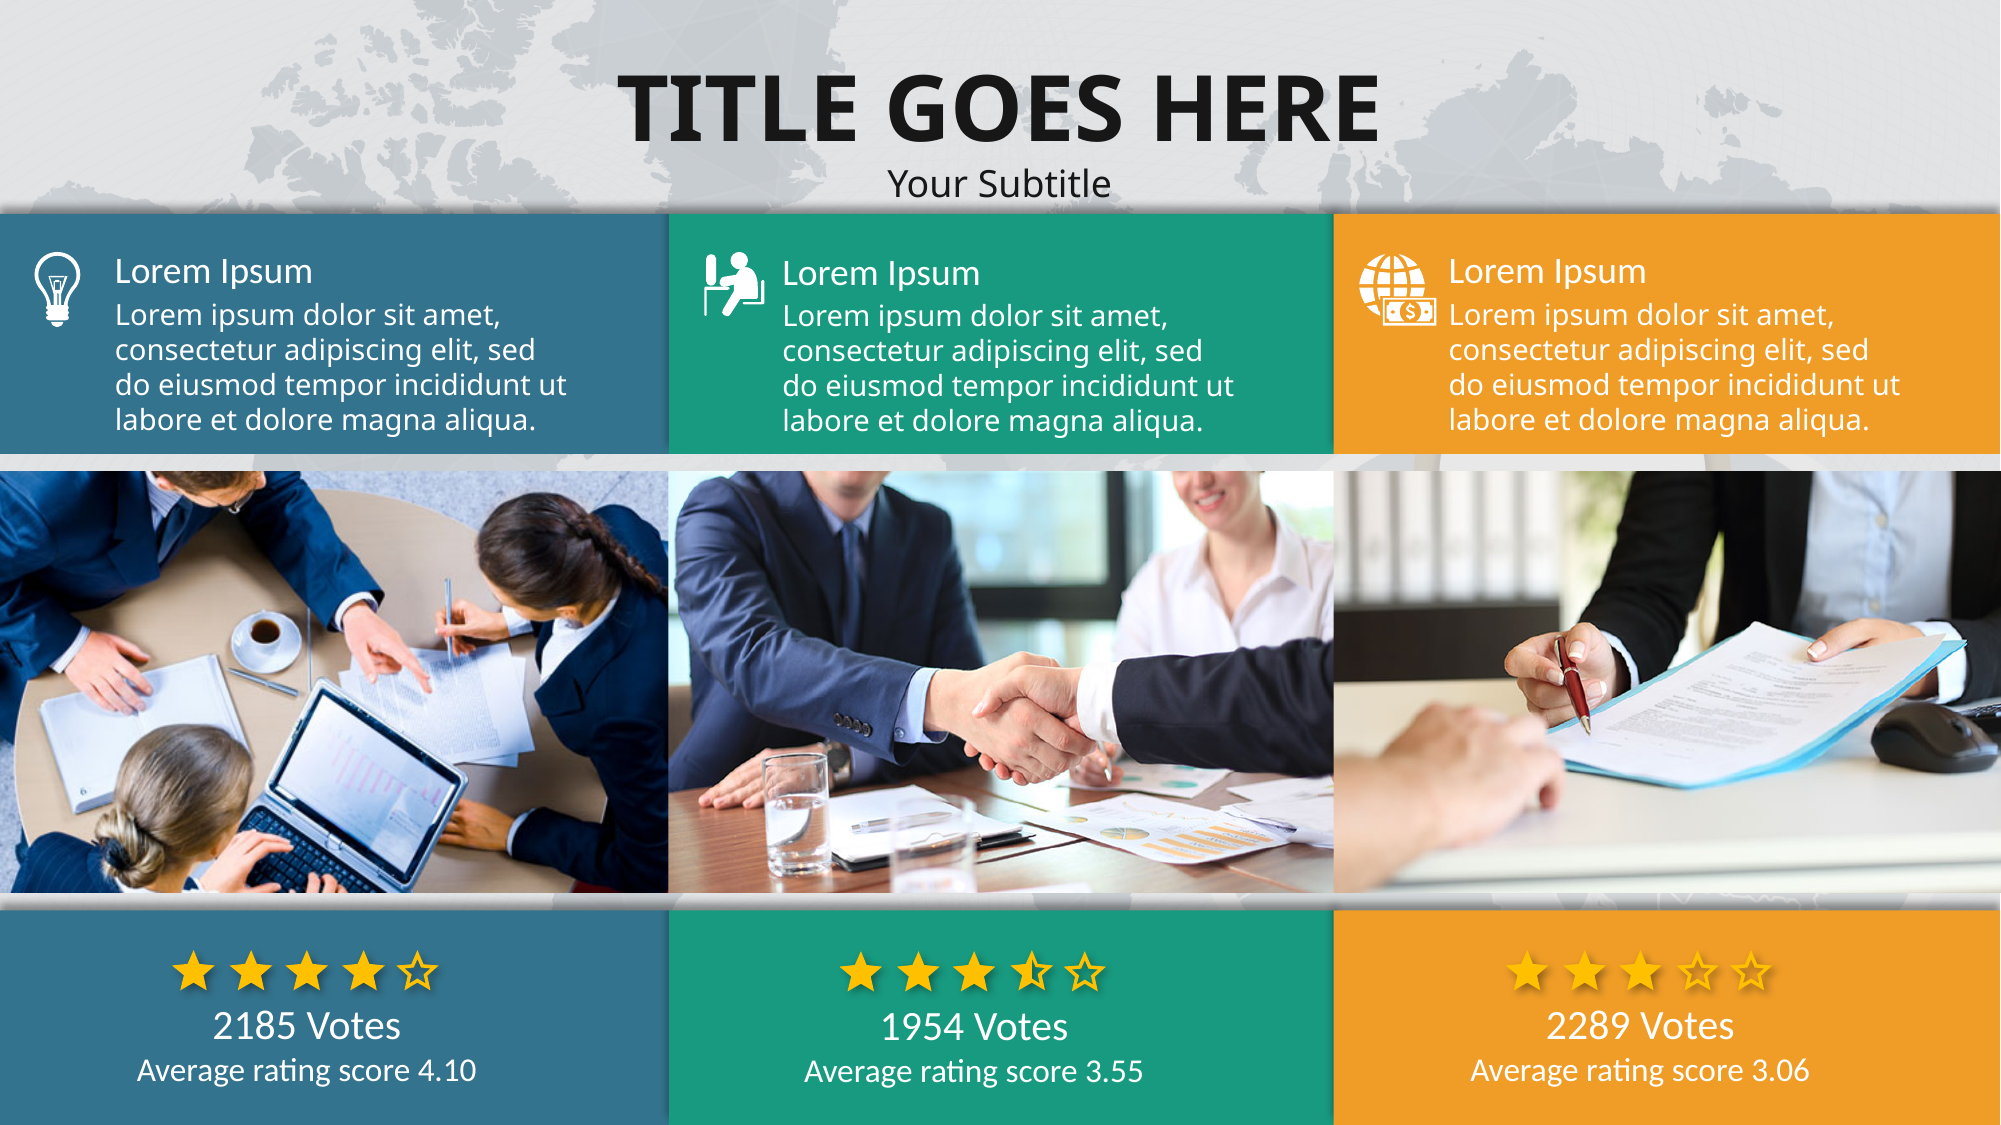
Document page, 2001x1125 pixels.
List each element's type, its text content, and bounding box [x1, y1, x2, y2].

text_box [668, 213, 1333, 455]
text_box [285, 950, 329, 990]
text_box [1063, 951, 1107, 991]
text_box [172, 950, 215, 990]
text_box [0, 213, 668, 455]
text_box [896, 951, 940, 991]
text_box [34, 251, 81, 327]
text_box Lorem Ipsum Lorem ipsum dolor sit amet, consectetur adipiscing elit, sed do eiusmod tempor incididunt ut labore et dolore magna aliqua. [767, 240, 1255, 445]
text_box 2289 Votes Average rating score 3.06 [1348, 990, 1933, 1096]
text_box [1333, 213, 2000, 455]
text_box [952, 951, 996, 991]
text_box [342, 950, 385, 990]
text_box [667, 471, 1333, 893]
text_box [1333, 471, 2000, 893]
text_box [1333, 909, 2000, 1125]
text_box [1010, 950, 1054, 991]
text_box [1729, 950, 1773, 990]
text_box [0, 471, 667, 893]
text_box [1505, 950, 1549, 990]
text_box [668, 909, 1333, 1125]
text_box TITLE GOES HERE Your Subtitle [548, 42, 1452, 201]
text_box [839, 951, 883, 991]
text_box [704, 251, 765, 317]
text_box [1563, 950, 1606, 990]
text_box [396, 950, 439, 990]
text_box [0, 909, 668, 1125]
text_box [1618, 950, 1662, 990]
text_box Lorem Ipsum Lorem ipsum dolor sit amet, consectetur adipiscing elit, sed do eiusmod tempor incididunt ut labore et dolore magna aliqua. [1433, 239, 1922, 444]
text_box [1676, 950, 1719, 991]
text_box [1359, 254, 1437, 326]
text_box 1954 Votes Average rating score 3.55 [682, 991, 1266, 1097]
text_box [229, 950, 273, 990]
text_box 2185 Votes Average rating score 4.10 [14, 990, 599, 1096]
text_box Lorem Ipsum Lorem ipsum dolor sit amet, consectetur adipiscing elit, sed do eiusmod tempor incididunt ut labore et dolore magna aliqua. [100, 239, 588, 444]
